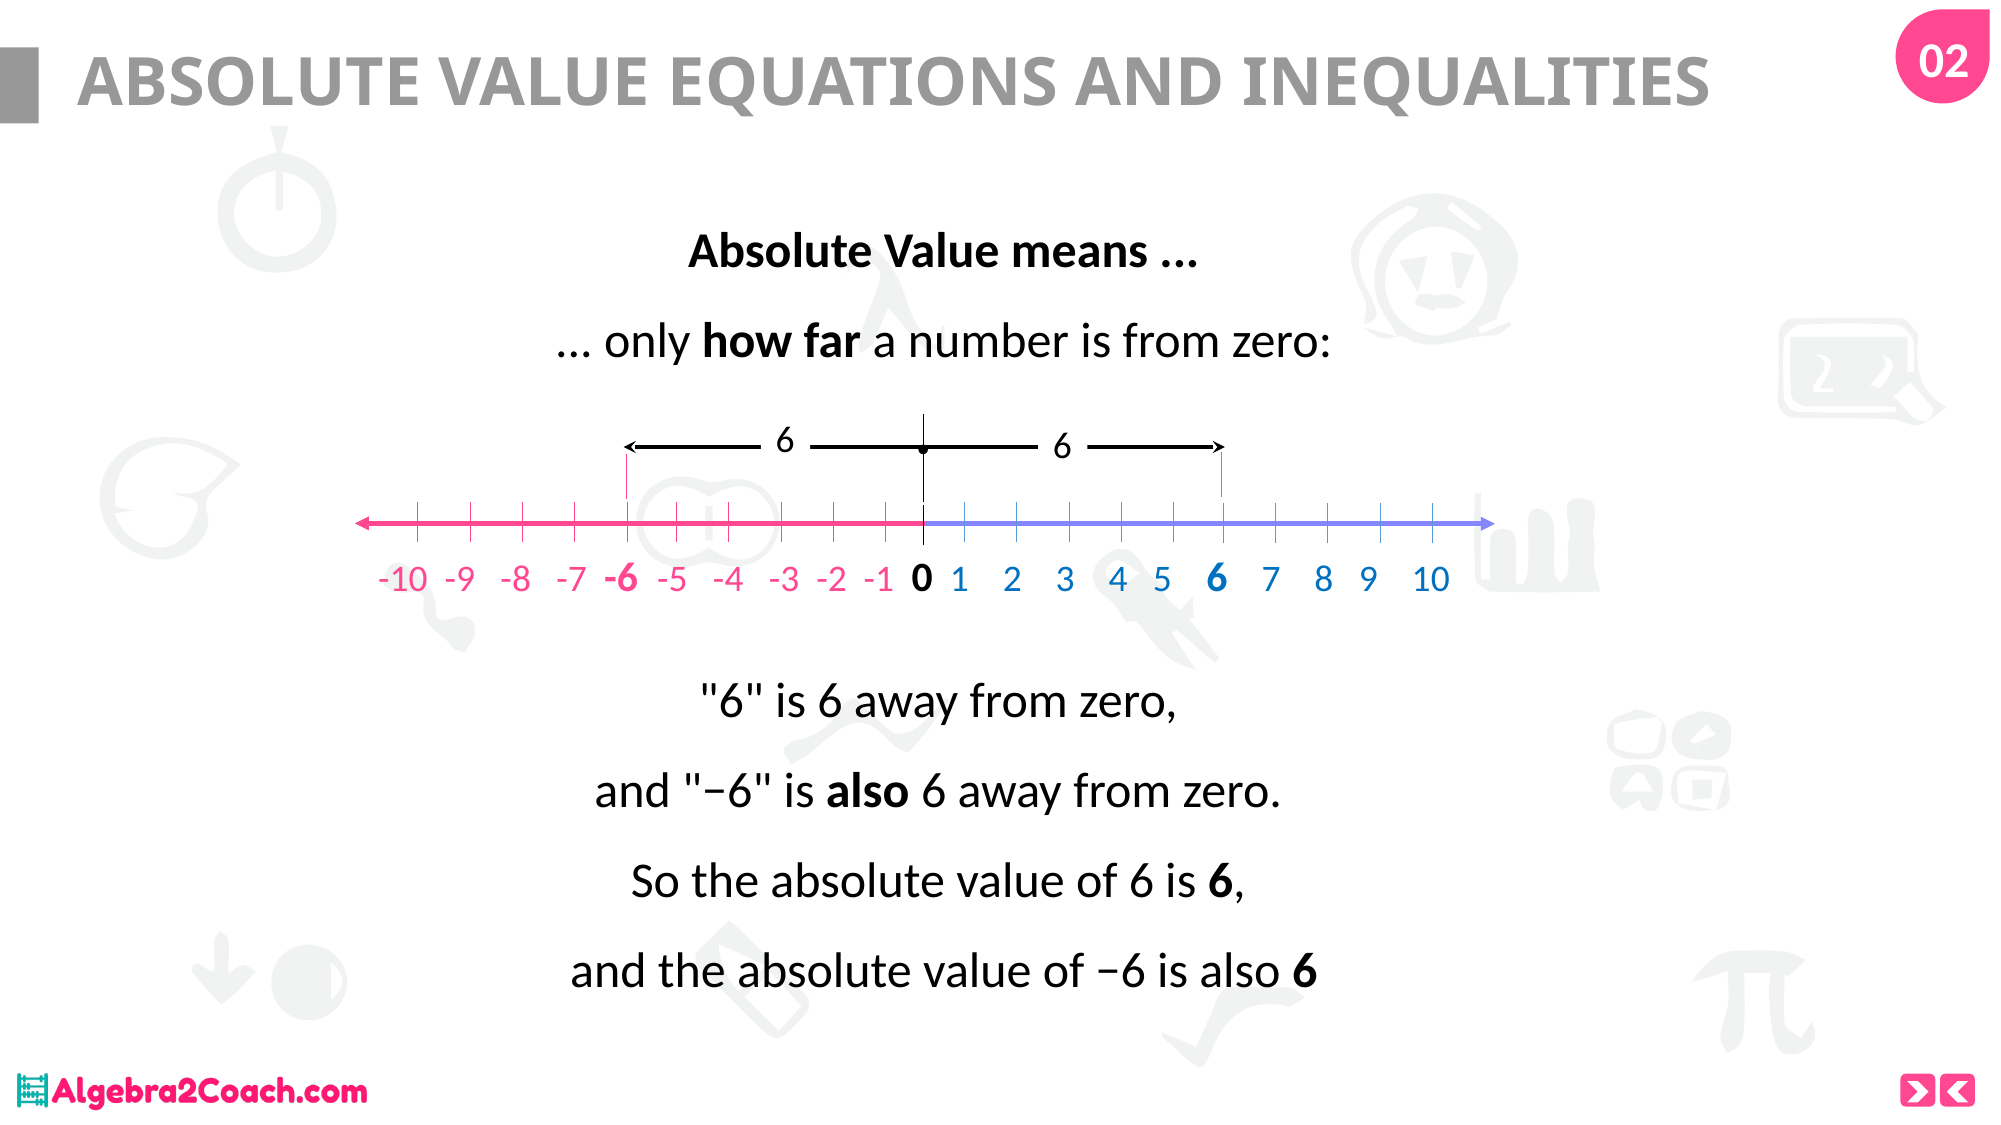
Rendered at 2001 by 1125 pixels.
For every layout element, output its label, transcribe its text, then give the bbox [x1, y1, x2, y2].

picture [14, 1070, 370, 1113]
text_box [354, 407, 1513, 608]
text_box Absolute Value means ... ... only how far a number is from zero: "6" is 6 away from zero, and "−6" is also 6 away from zero. So the absolute value of 6 is 6, and the absolute value of −6 is also 6 [62, 180, 1826, 1006]
text_box 02 [1904, 20, 1995, 95]
title ABSOLUTE VALUE EQUATIONS AND INEQUALITIES [62, 52, 1788, 116]
